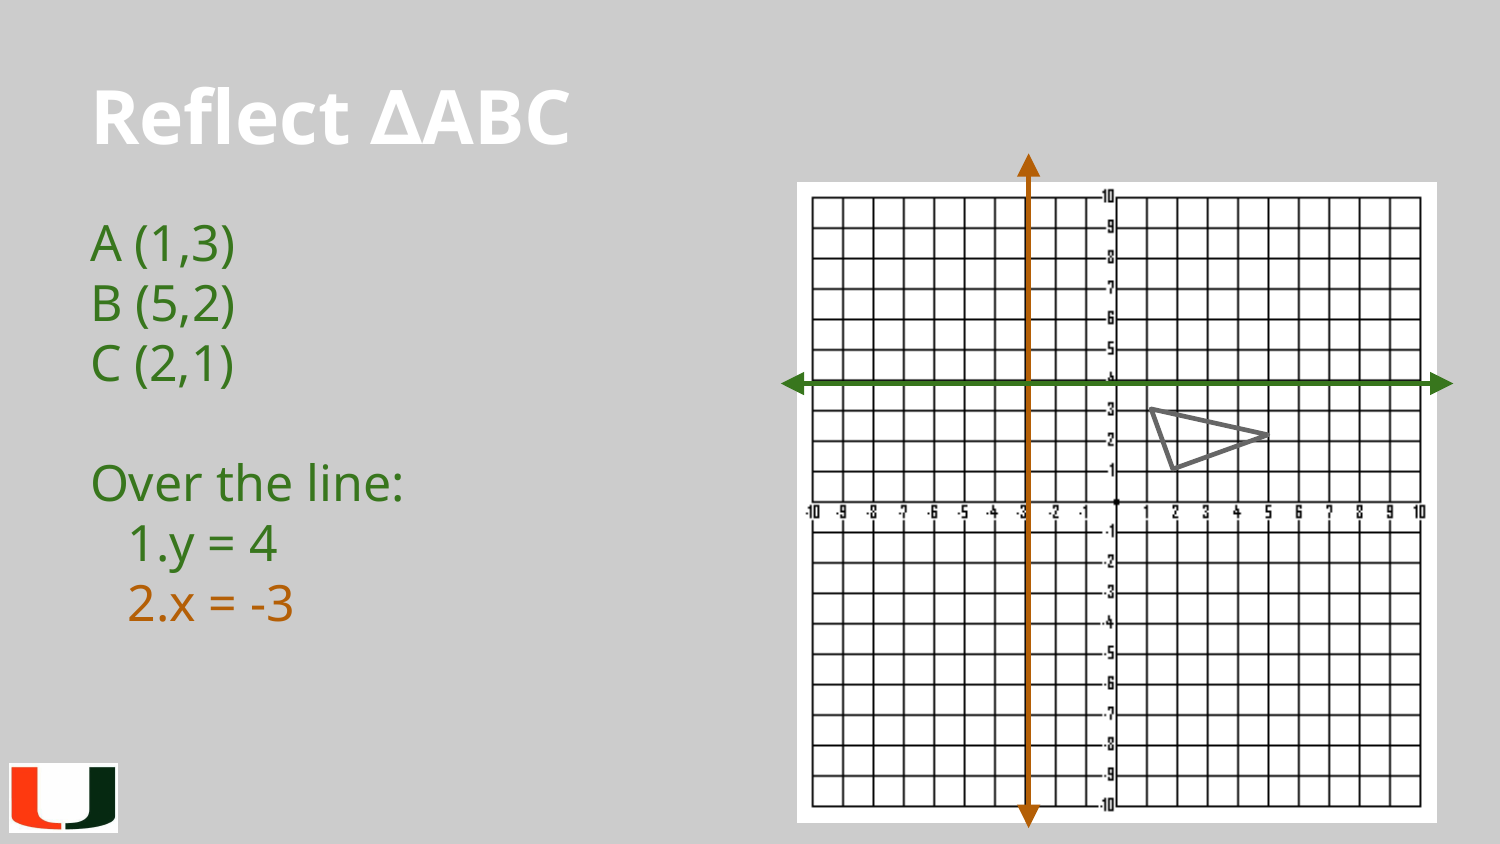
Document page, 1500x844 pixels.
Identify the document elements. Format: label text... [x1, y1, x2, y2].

picture [796, 182, 1028, 383]
picture [1029, 384, 1438, 823]
title Reflect ∆ABC [75, 33, 1425, 175]
picture [796, 384, 1028, 823]
picture [9, 763, 118, 833]
picture [1029, 182, 1438, 383]
list A (1,3) B (5,2) C (2,1) Over the line: y = 4 x = -3 [75, 196, 731, 808]
